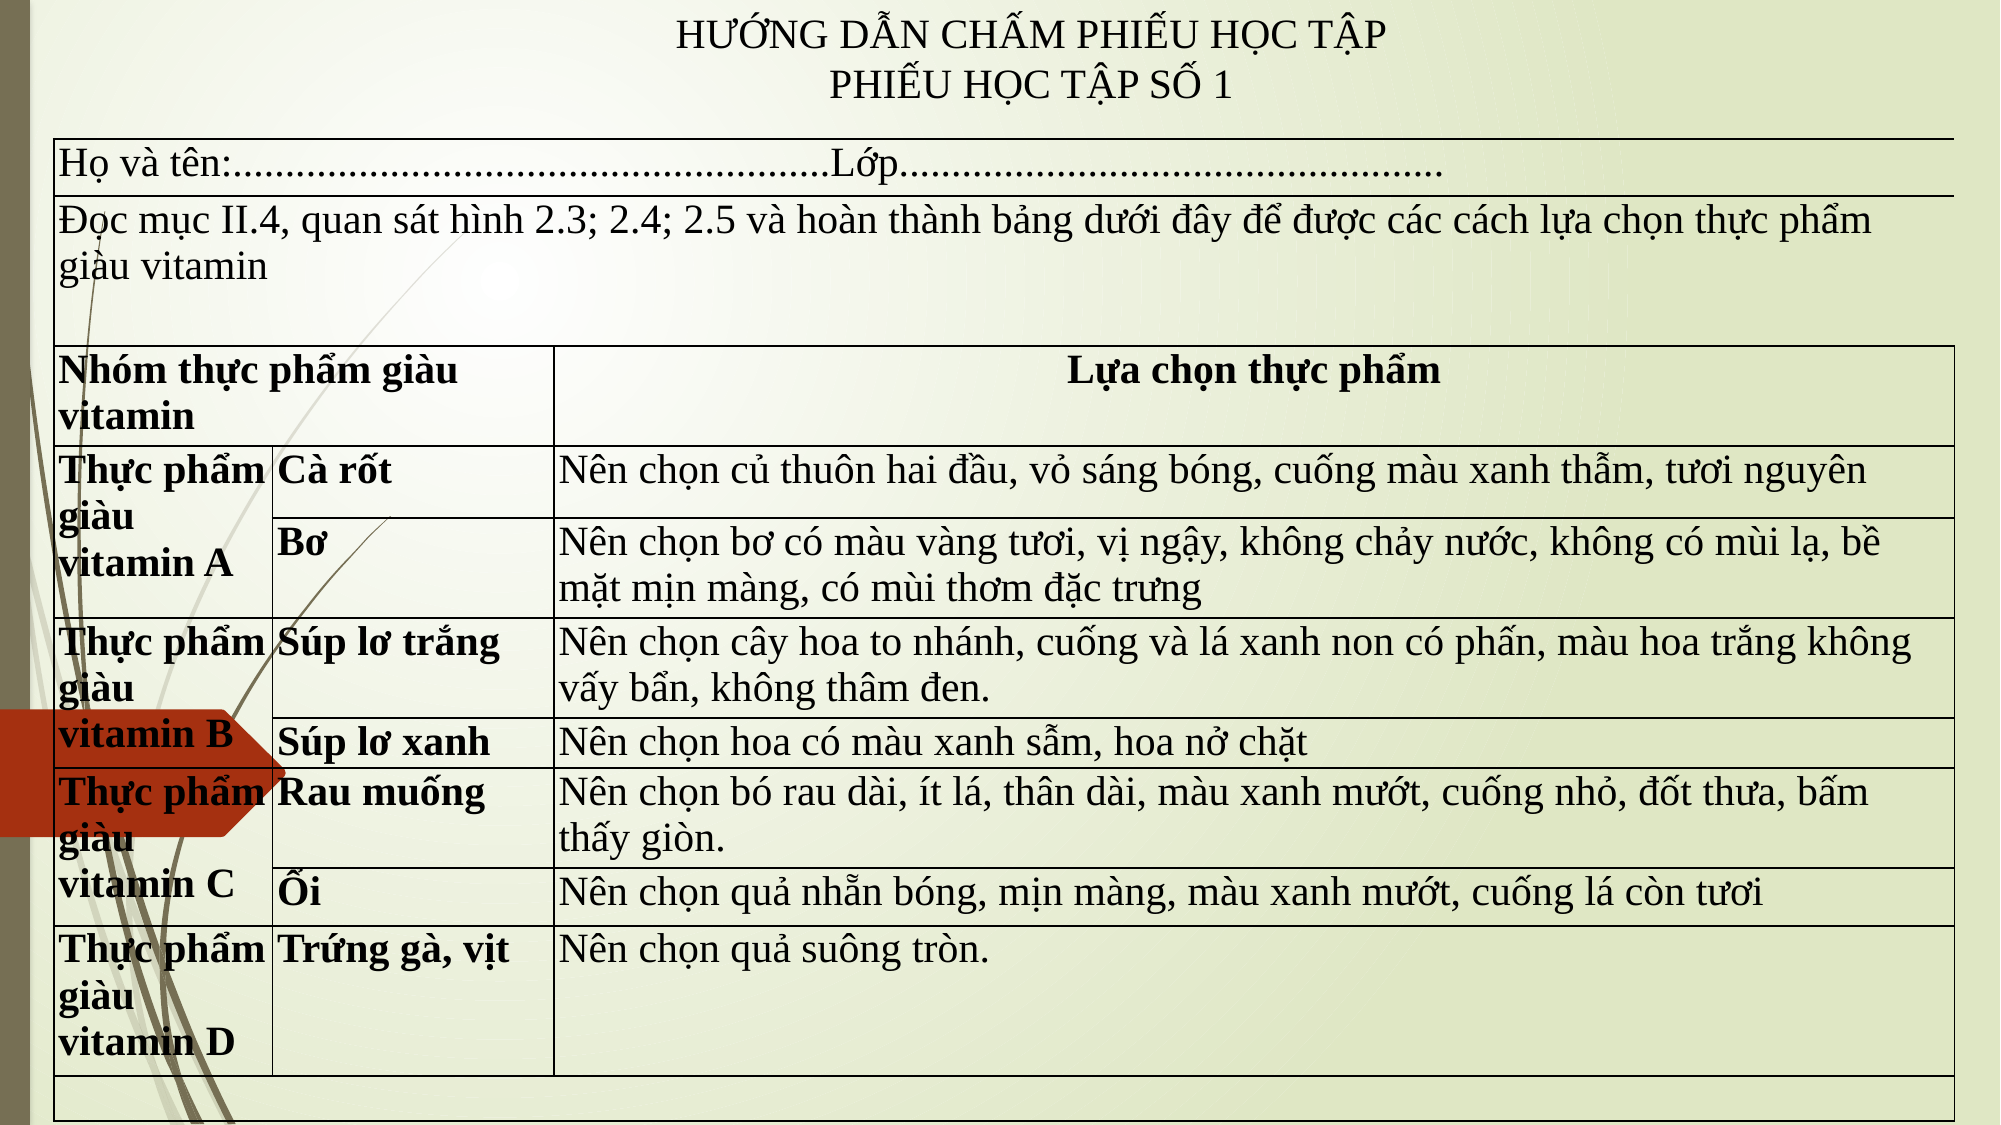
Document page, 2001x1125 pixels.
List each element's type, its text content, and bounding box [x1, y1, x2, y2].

table_cell Thực phẩm giàu vitamin B [55, 619, 272, 767]
table_cell Nên chọn quả nhẵn bóng, mịn màng, màu xanh mướt, cuống lá còn tươi [555, 869, 1954, 925]
table_cell Rau muống [273, 769, 553, 867]
table_cell Trứng gà, vịt [273, 927, 553, 1075]
table_cell Đọc mục II.4, quan sát hình 2.3; 2.4; 2.5 và hoàn thành bảng dưới đây để được các cách lựa chọn thực phẩm giàu vitamin [55, 197, 1954, 345]
text_box HƯỚNG DẪN CHẤM PHIẾU HỌC TẬP PHIẾU HỌC TẬP SỐ 1 [660, 0, 1403, 115]
table_cell Súp lơ xanh [273, 719, 553, 767]
table_cell Cà rốt [273, 447, 553, 517]
table_cell Nên chọn bơ có màu vàng tươi, vị ngậy, không chảy nước, không có mùi lạ, bề mặt mịn màng, có mùi thơm đặc trưng [555, 519, 1954, 617]
table_cell Thực phẩm giàu vitamin C [55, 769, 272, 925]
table_cell Nên chọn hoa có màu xanh sẫm, hoa nở chặt [555, 719, 1954, 767]
table_cell Súp lơ trắng [273, 619, 553, 717]
table_cell Nên chọn cây hoa to nhánh, cuống và lá xanh non có phấn, màu hoa trắng không vấy bẩn, không thâm đen. [555, 619, 1954, 717]
table_cell Nên chọn quả suông tròn. [555, 927, 1954, 1075]
table_cell Bơ [273, 519, 553, 617]
table_cell Nên chọn củ thuôn hai đầu, vỏ sáng bóng, cuống màu xanh thẫm, tươi nguyên [555, 447, 1954, 517]
table_cell Lựa chọn thực phẩm [555, 347, 1954, 445]
table_cell Ổi [273, 869, 553, 925]
table_header Họ và tên:.........................................................Lớp.................................................... [55, 140, 1954, 195]
table_cell Thực phẩm giàu vitamin D [55, 927, 272, 1075]
table_cell Nhóm thực phẩm giàu vitamin [55, 347, 553, 445]
table_cell [55, 1077, 1954, 1120]
table_cell Nên chọn bó rau dài, ít lá, thân dài, màu xanh mướt, cuống nhỏ, đốt thưa, bấm thấy giòn. [555, 769, 1954, 867]
table_cell Thực phẩm giàu vitamin A [55, 447, 272, 617]
